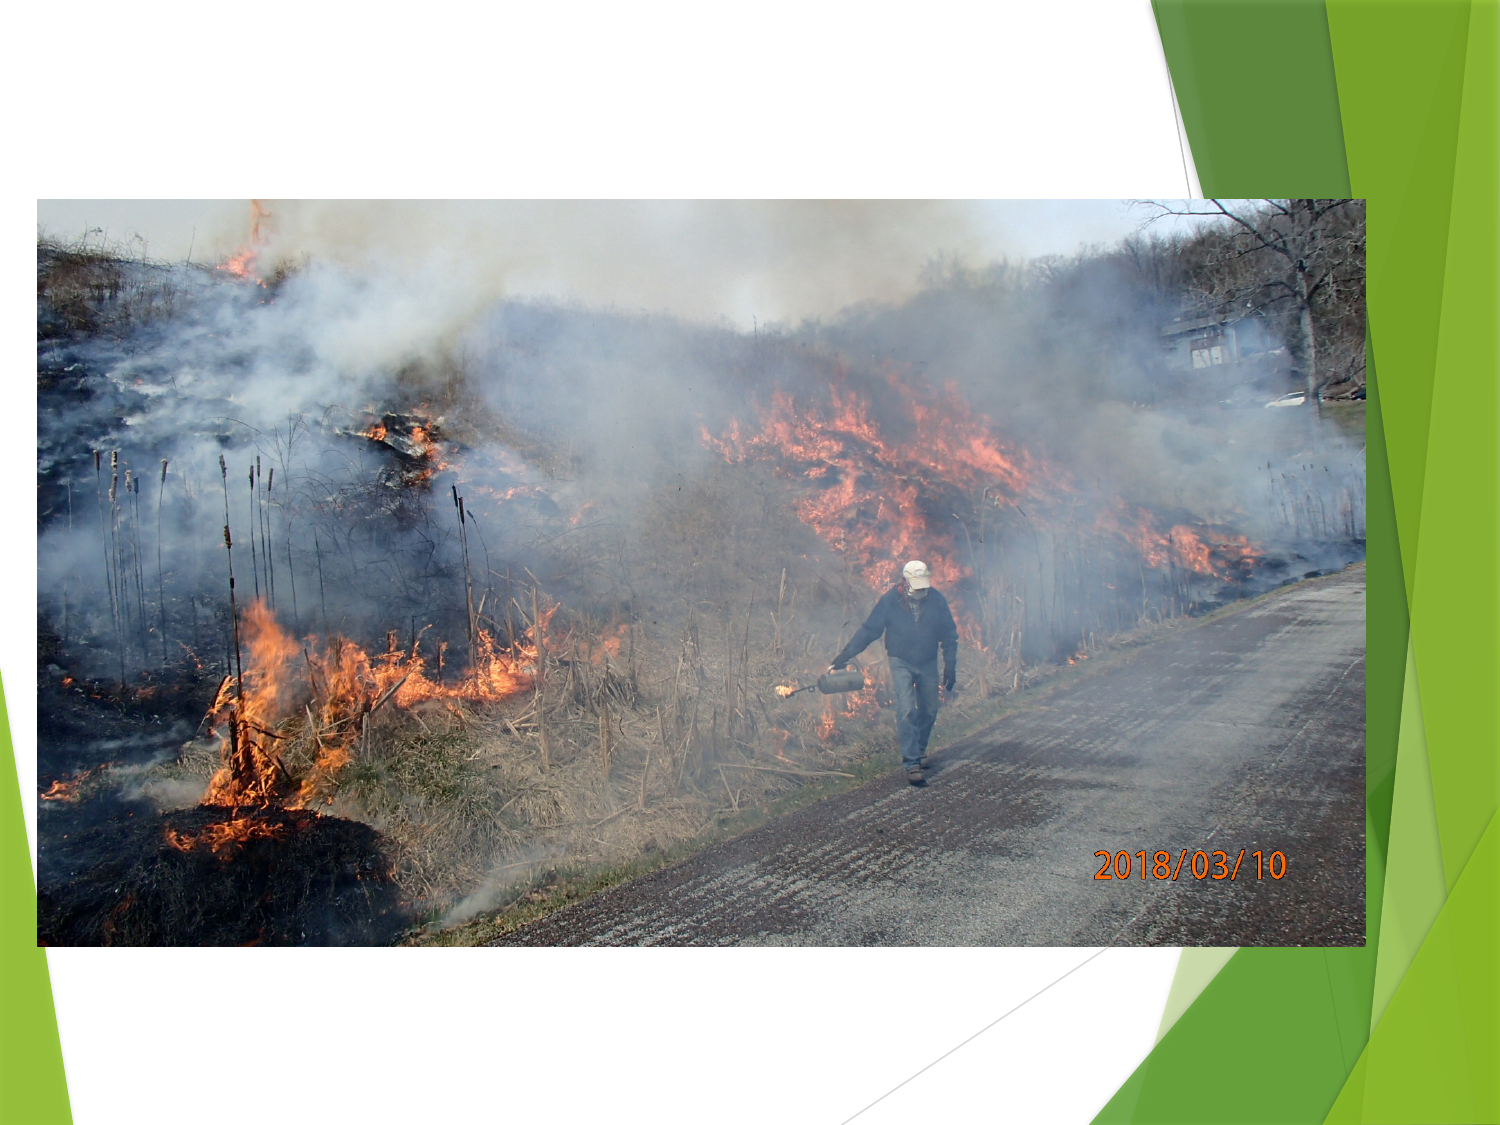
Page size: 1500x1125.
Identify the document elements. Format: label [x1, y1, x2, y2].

picture [36, 199, 1366, 948]
